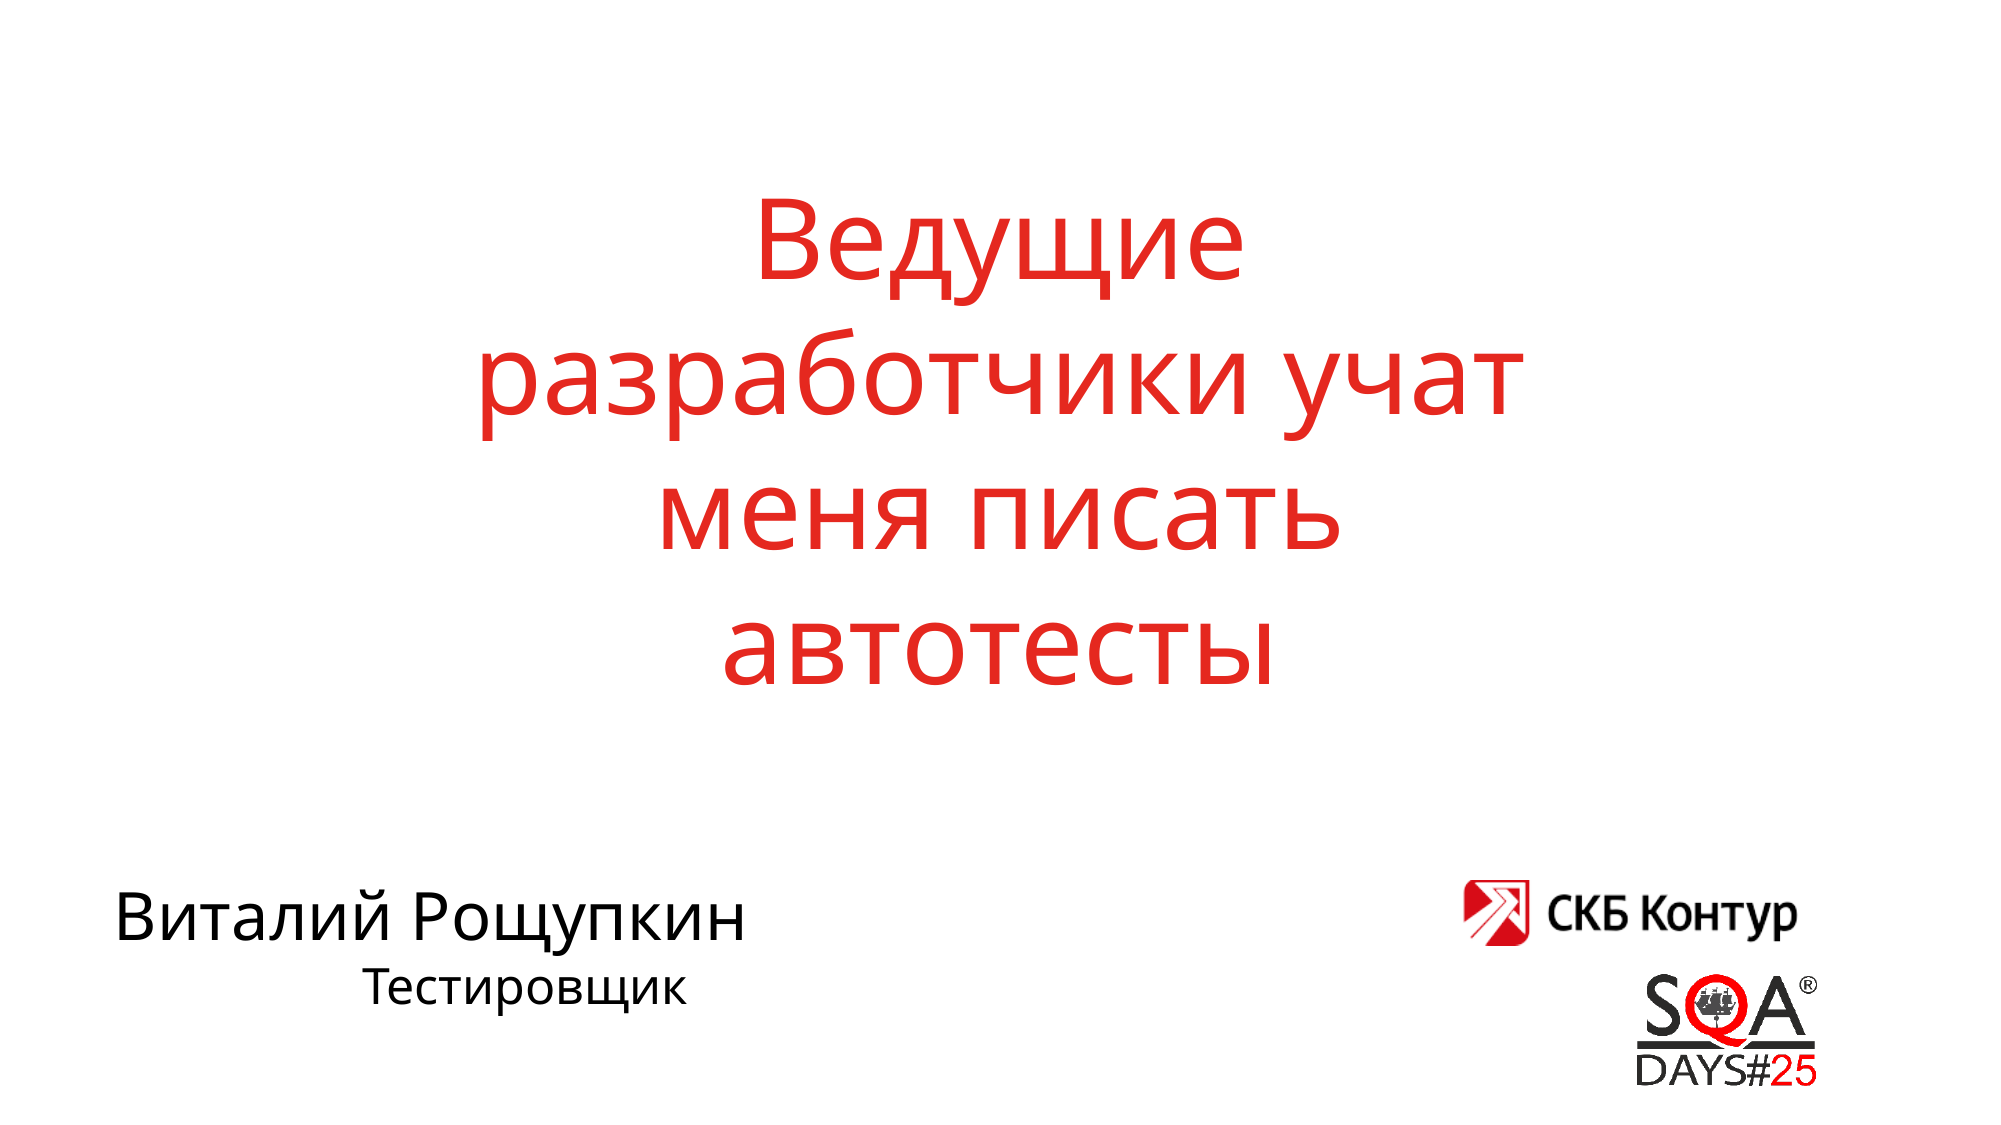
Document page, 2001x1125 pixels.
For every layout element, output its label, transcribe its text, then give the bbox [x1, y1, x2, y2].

picture [1637, 974, 1817, 1086]
list Виталий Рощупкин [113, 873, 1295, 955]
title Ведущие разработчики учат меня писать автотесты [406, 460, 1594, 732]
list Тестировщик [362, 954, 1251, 1016]
